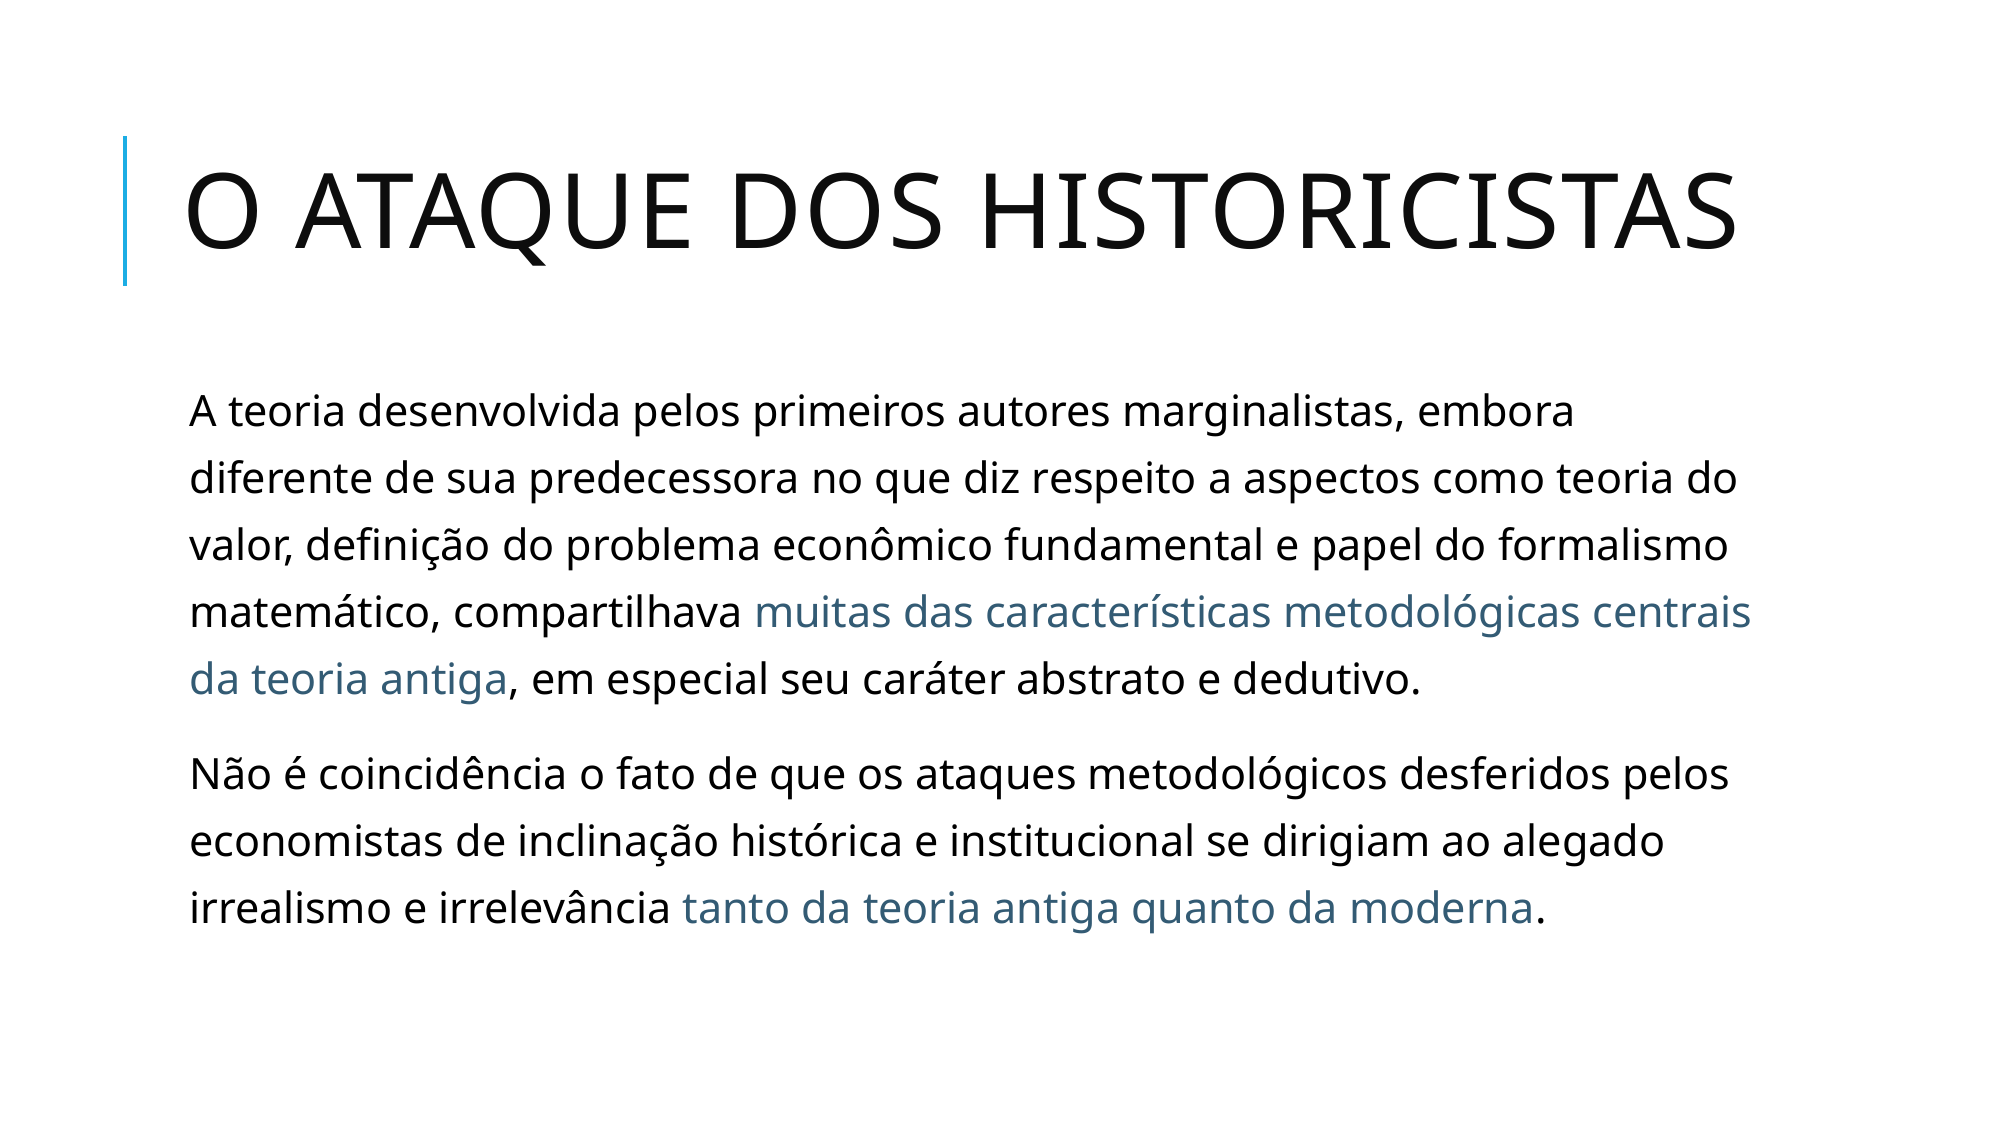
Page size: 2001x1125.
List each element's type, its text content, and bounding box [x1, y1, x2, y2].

list A teoria desenvolvida pelos primeiros autores marginalistas, embora diferente de sua predecessora no que diz respeito a aspectos como teoria do valor, definição do problema econômico fundamental e papel do formalismo matemático, compartilhava muitas das características metodológicas centrais da teoria antiga, em especial seu caráter abstrato e dedutivo. Não é coincidência o fato de que os ataques metodológicos desferidos pelos economistas de inclinação histórica e institucional se dirigiam ao alegado irrealismo e irrelevância tanto da teoria antiga quanto da moderna. [168, 287, 1763, 948]
title O ataque dos historicistas [168, 96, 1763, 287]
